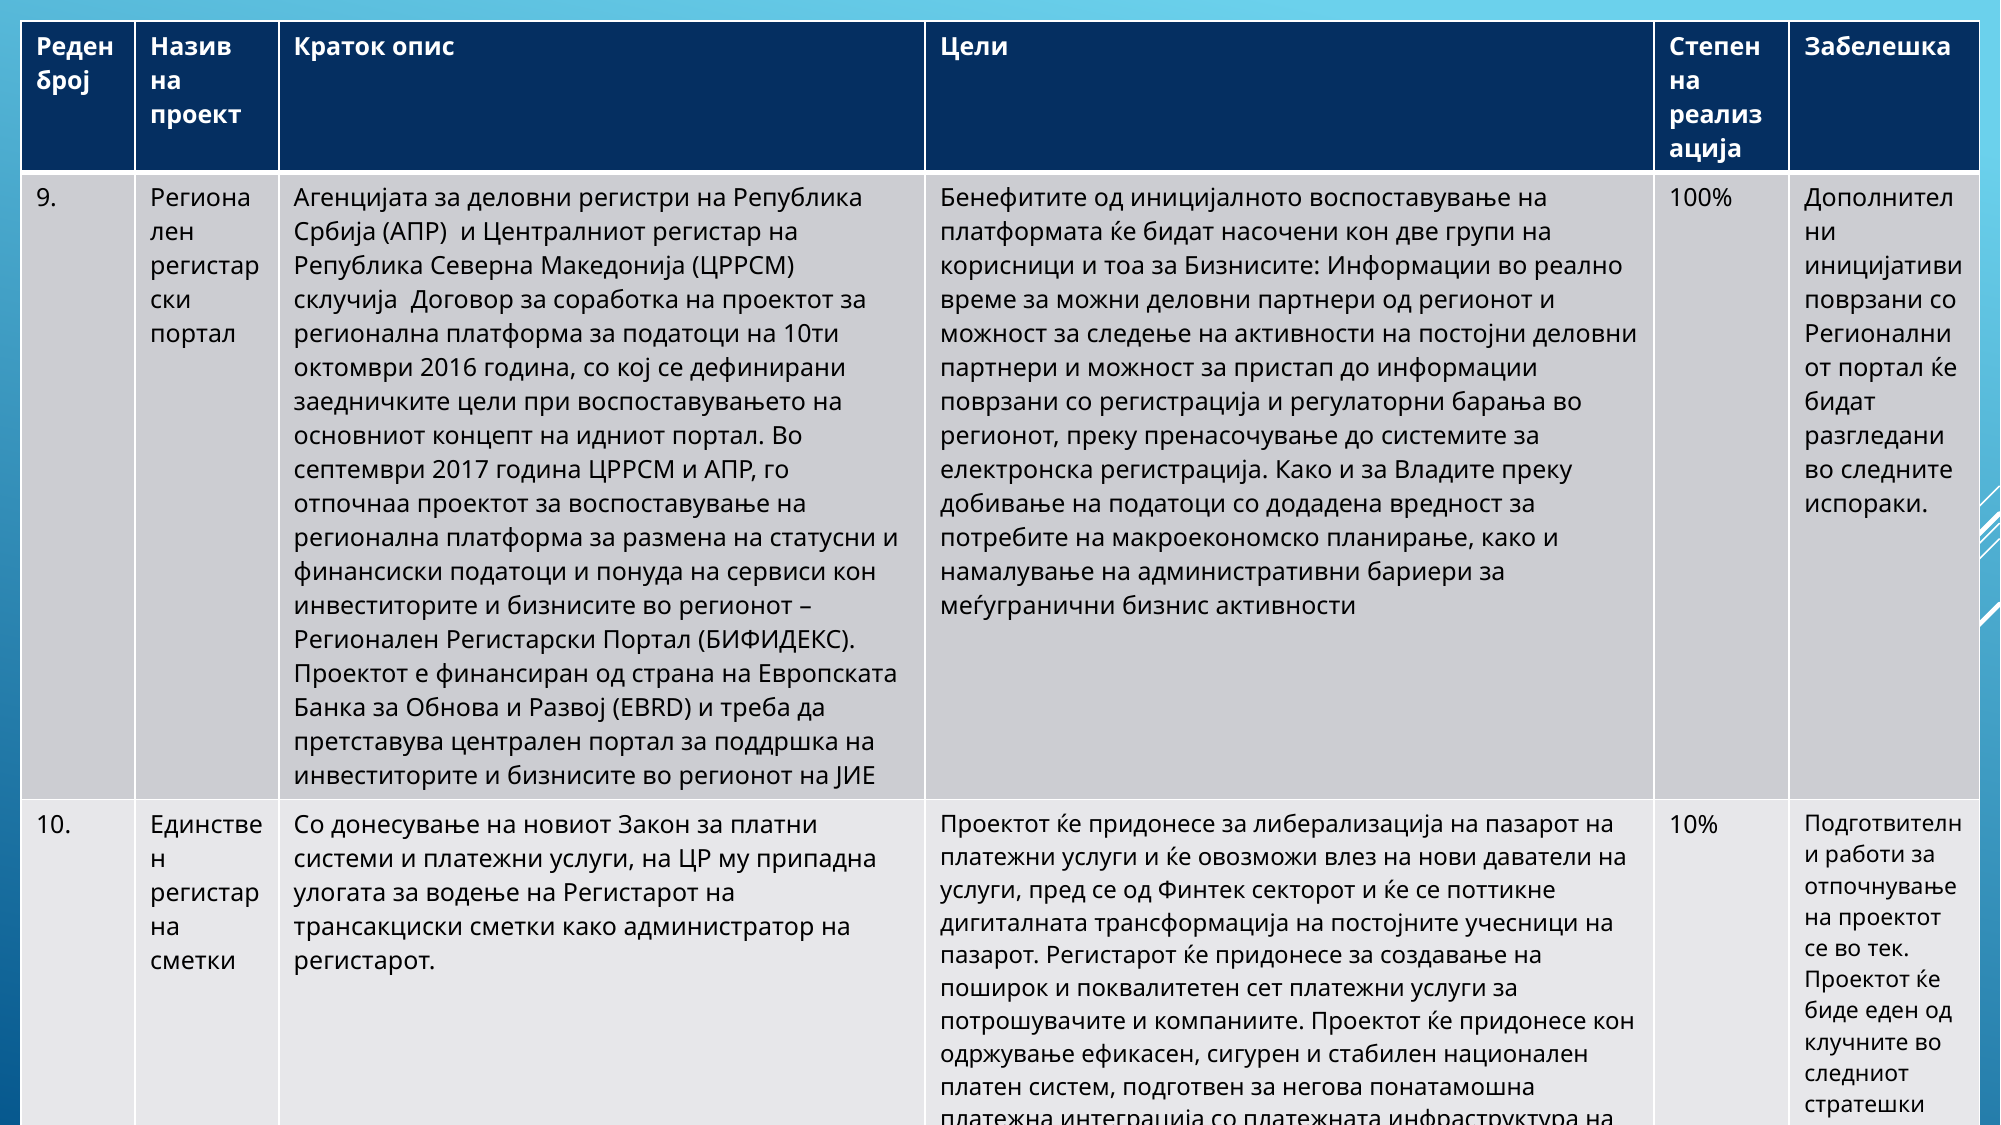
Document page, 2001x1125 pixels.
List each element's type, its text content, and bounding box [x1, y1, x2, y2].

table_cell 9. [22, 175, 134, 799]
table_cell 10. [22, 800, 134, 1125]
table_cell Проектот ќе придонесе за либерализација на пазарот на платежни услуги и ќе овозможи влез на нови даватели на услуги, пред се од Финтек секторот и ќе се поттикне дигиталната трансформација на постојните учесници на пазарот. Регистарот ќе придонесе за создавање на поширок и поквалитетен сет платежни услуги за потрошувачите и компаниите. Проектот ќе придонесе кон одржување ефикасен, сигурен и стабилен национален платен систем, подготвен за негова понатамошна платежна интеграција со платежната инфраструктура на ЕУ и пошироко. [926, 800, 1653, 1125]
table_cell Регионален регистарски портал [136, 175, 278, 799]
table_header Цели [926, 22, 1653, 170]
table_header Реден број [22, 22, 134, 170]
table_cell Со донесување на новиот Закон за платни системи и платежни услуги, на ЦР му припадна улогата за водење на Регистарот на трансакциски сметки како администратор на регистарот. [280, 800, 924, 1125]
table_cell Дополнителни иницијативи поврзани со Регионалниот портал ќе бидат разгледани во следните испораки. [1790, 175, 1979, 799]
table_cell Бенефитите од иницијалното воспоставување на платформата ќе бидат насочени кон две групи на корисници и тоа за Бизнисите: Информации во реално време за можни деловни партнери од регионот и можност за следење на активности на постојни деловни партнери и можност за пристап до информации поврзани со регистрација и регулаторни барања во регионот, преку пренасочување до системите за електронска регистрација. Како и за Владите преку добивање на податоци со додадена вредност за потребите на макроекономско планирање, како и намалување на административни бариери за меѓугранични бизнис активности [926, 175, 1653, 799]
table_header Забелешка [1790, 22, 1979, 170]
table_cell 100% [1655, 175, 1788, 799]
table_header Назив на проект [136, 22, 278, 170]
table_cell Подготвителни работи за отпочнување на проектот се во тек. Проектот ќе биде еден од клучните во следниот стратешки период. [1790, 800, 1979, 1125]
table_header Краток опис [280, 22, 924, 170]
table_cell 10% [1655, 800, 1788, 1125]
table_cell Агенцијата за деловни регистри на Република Србија (АПР) и Централниот регистар на Република Северна Македонија (ЦРРСМ) склучија Договор за соработка на проектот за регионална платформа за податоци на 10ти октомври 2016 година, со кој се дефинирани заедничките цели при воспоставувањето на основниот концепт на идниот портал. Во септември 2017 година ЦРРСМ и АПР, го отпочнаа проектот за воспоставување на регионална платформа за размена на статусни и финансиски податоци и понуда на сервиси кон инвеститорите и бизнисите во регионот – Регионален Регистарски Портал (БИФИДЕКС). Проектот е финансиран од страна на Европската Банка за Обнова и Развој (EBRD) и треба да претставува централен портал за поддршка на инвеститорите и бизнисите во регионот на ЈИЕ [280, 175, 924, 799]
table_cell Единствен регистар на сметки [136, 800, 278, 1125]
table_header Степен на реализација [1655, 22, 1788, 170]
